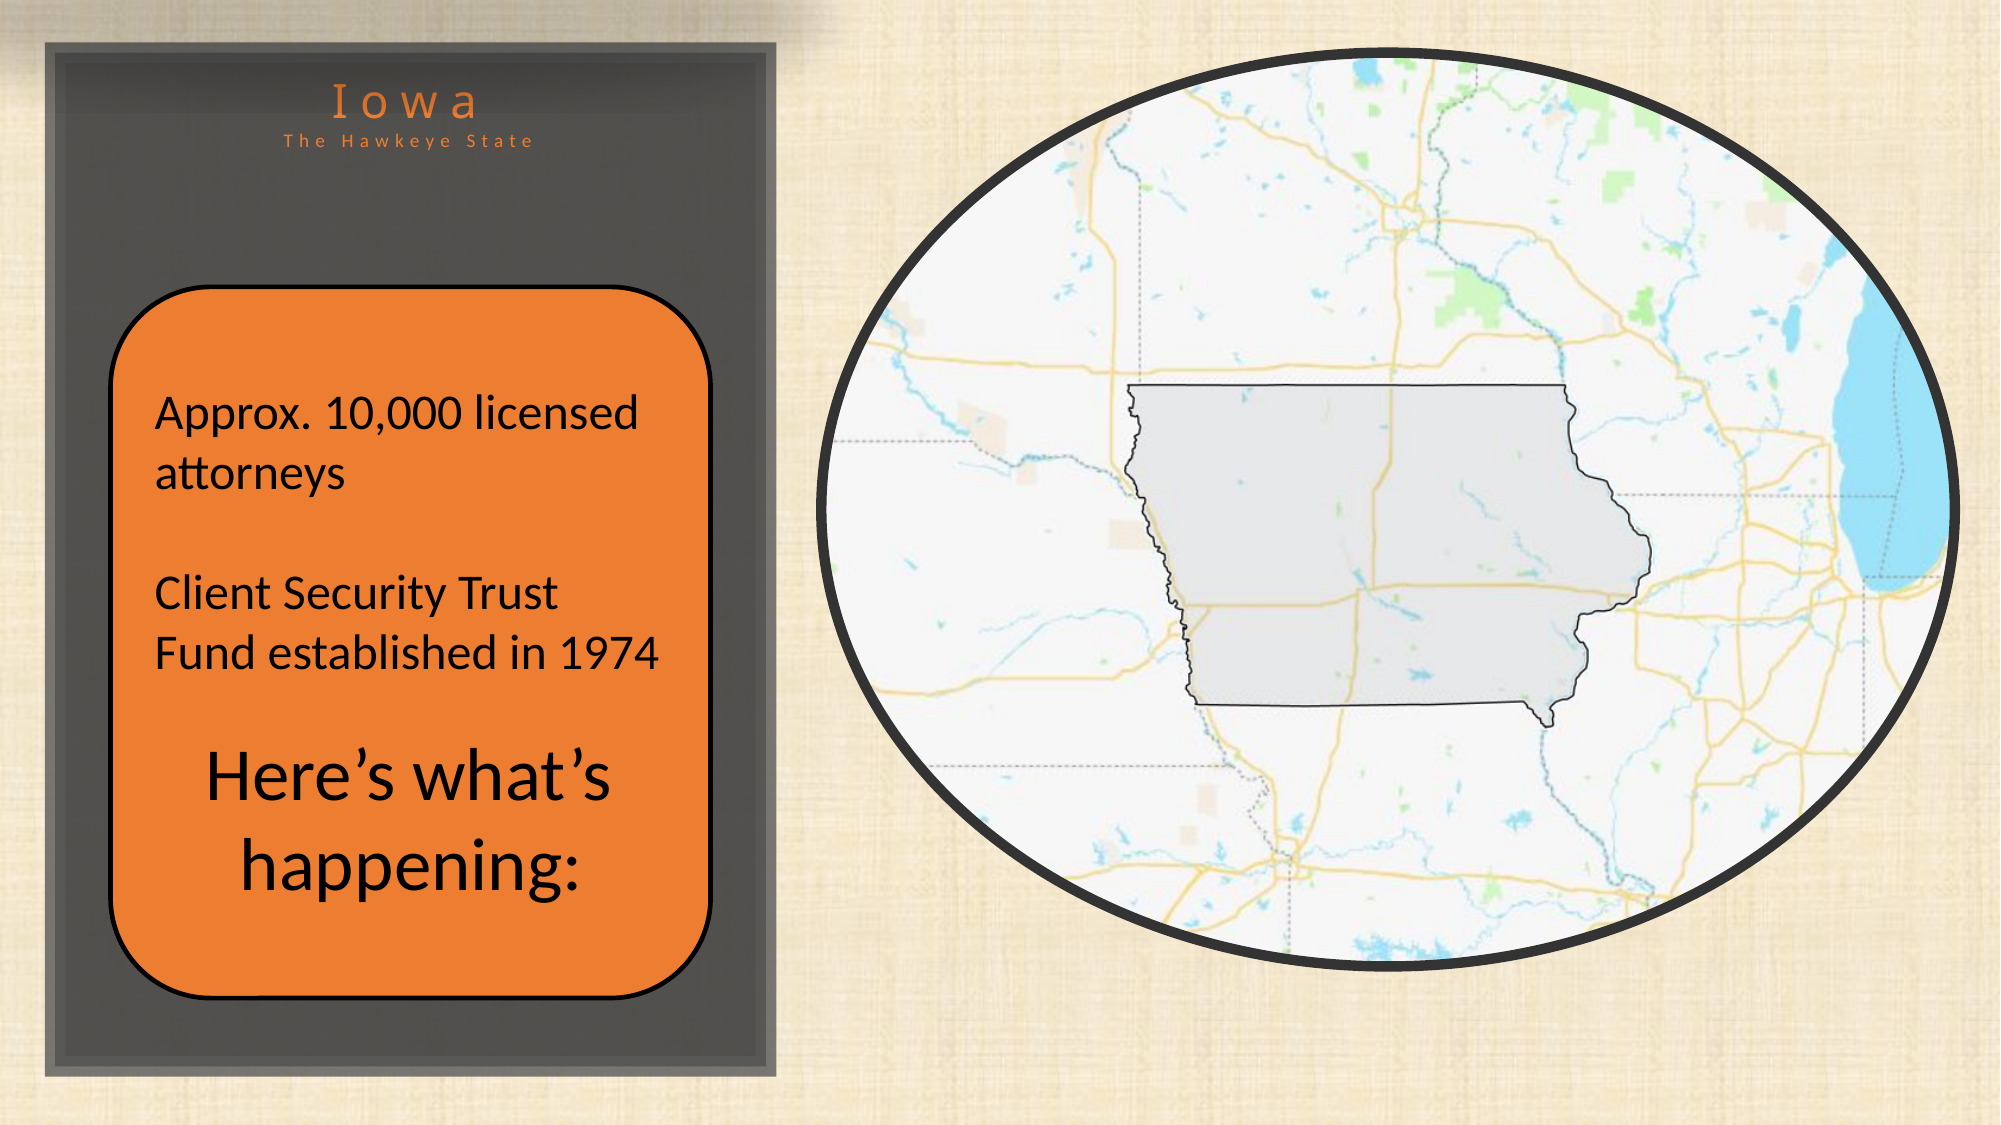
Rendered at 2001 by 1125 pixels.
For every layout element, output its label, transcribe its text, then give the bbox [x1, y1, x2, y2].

title Iowa The Hawkeye State [110, 105, 711, 276]
picture [821, 52, 1955, 967]
text_box Approx. 10,000 licensed attorneys Client Security Trust Fund established in 1974 Here’s what’s happening: [109, 285, 712, 1000]
text_box [54, 91, 767, 1067]
